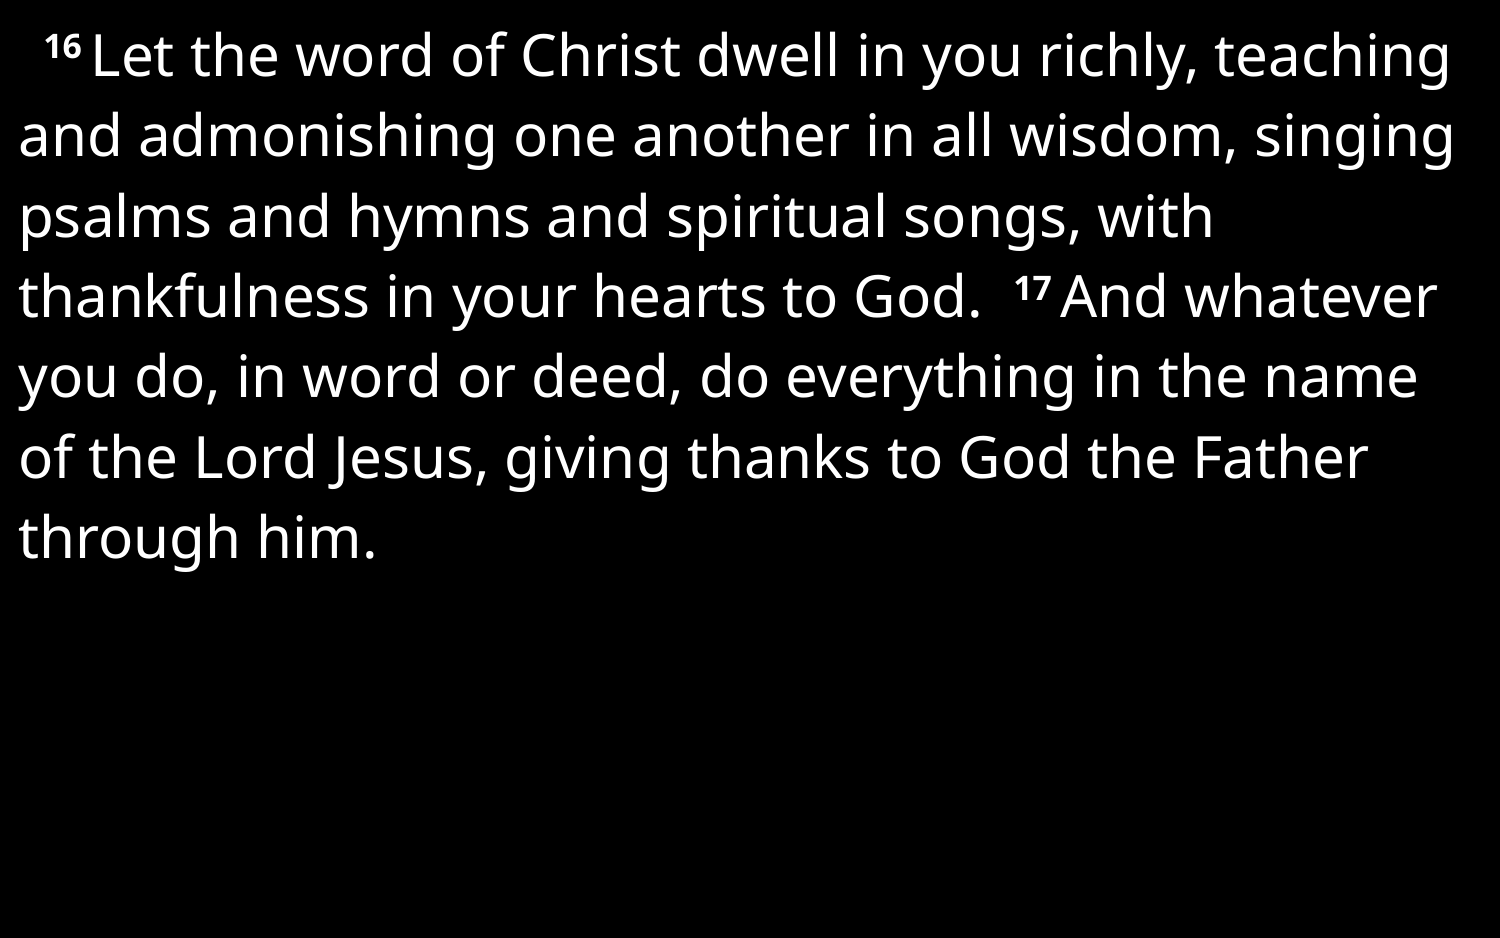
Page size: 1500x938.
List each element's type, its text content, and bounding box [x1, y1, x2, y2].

text_box 16 Let the word of Christ dwell in you richly, teaching and admonishing one another in all wisdom, singing psalms and hymns and spiritual songs, with thankfulness in your hearts to God. 17 And whatever you do, in word or deed, do everything in the name of the Lord Jesus, giving thanks to God the Father through him. [3, 0, 1500, 578]
